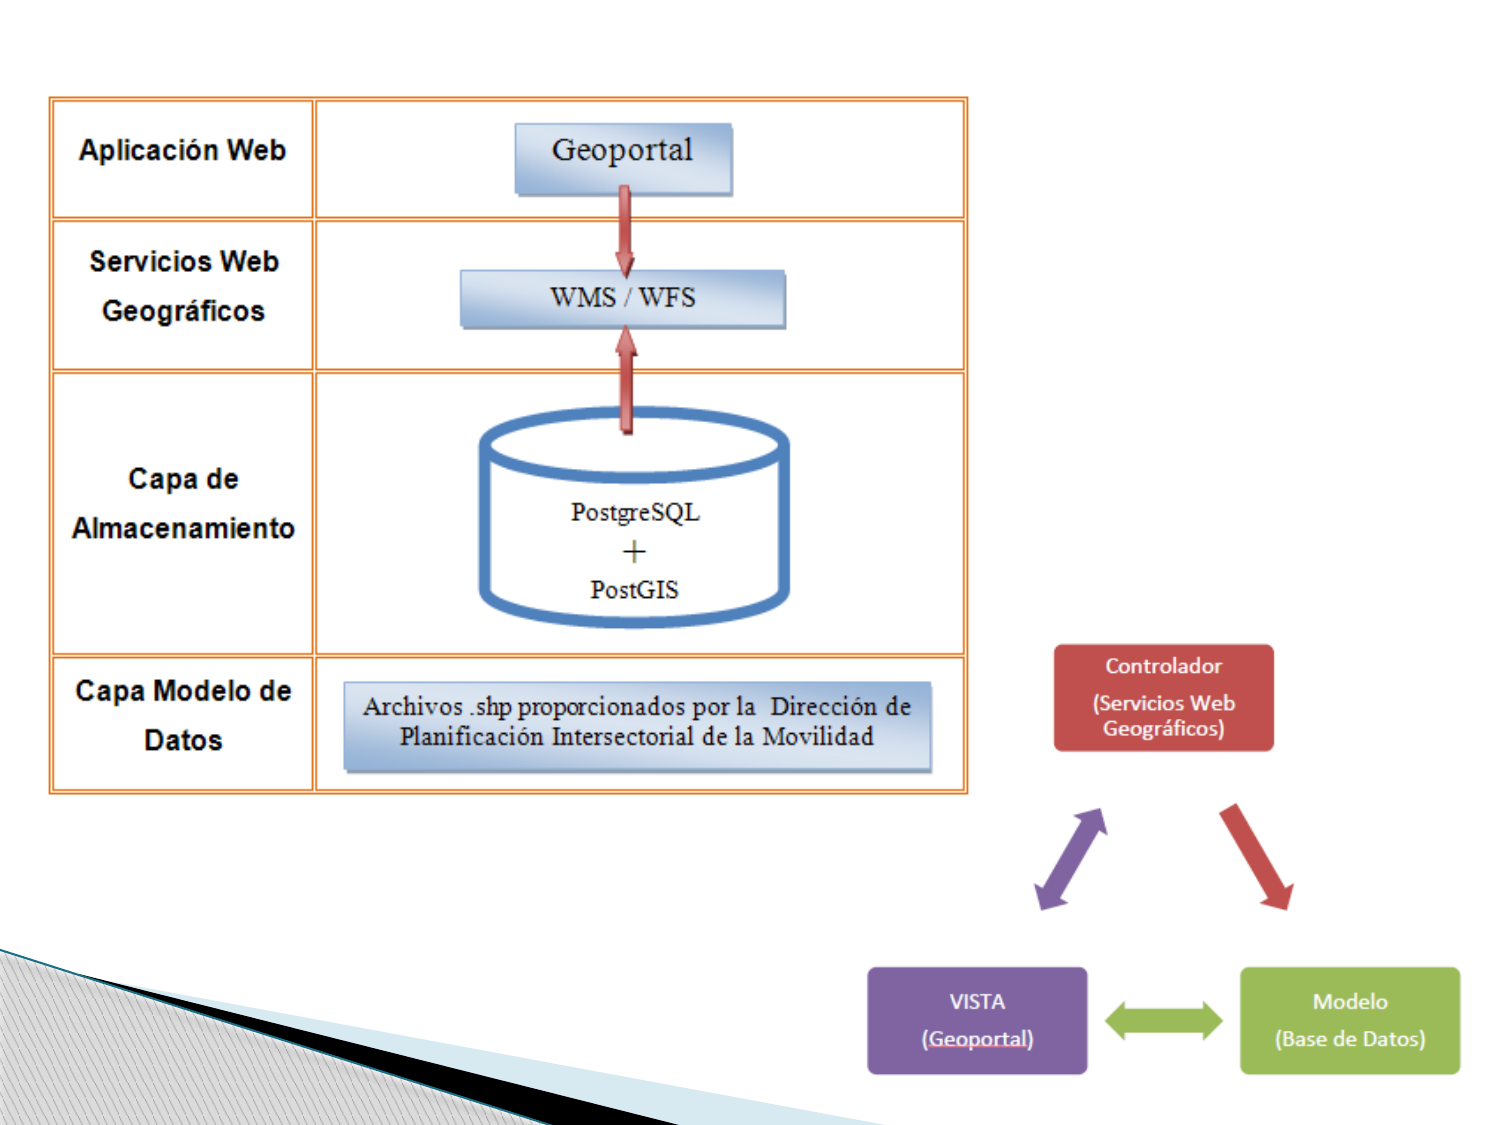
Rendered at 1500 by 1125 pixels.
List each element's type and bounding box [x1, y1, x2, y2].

picture [34, 81, 1468, 1079]
